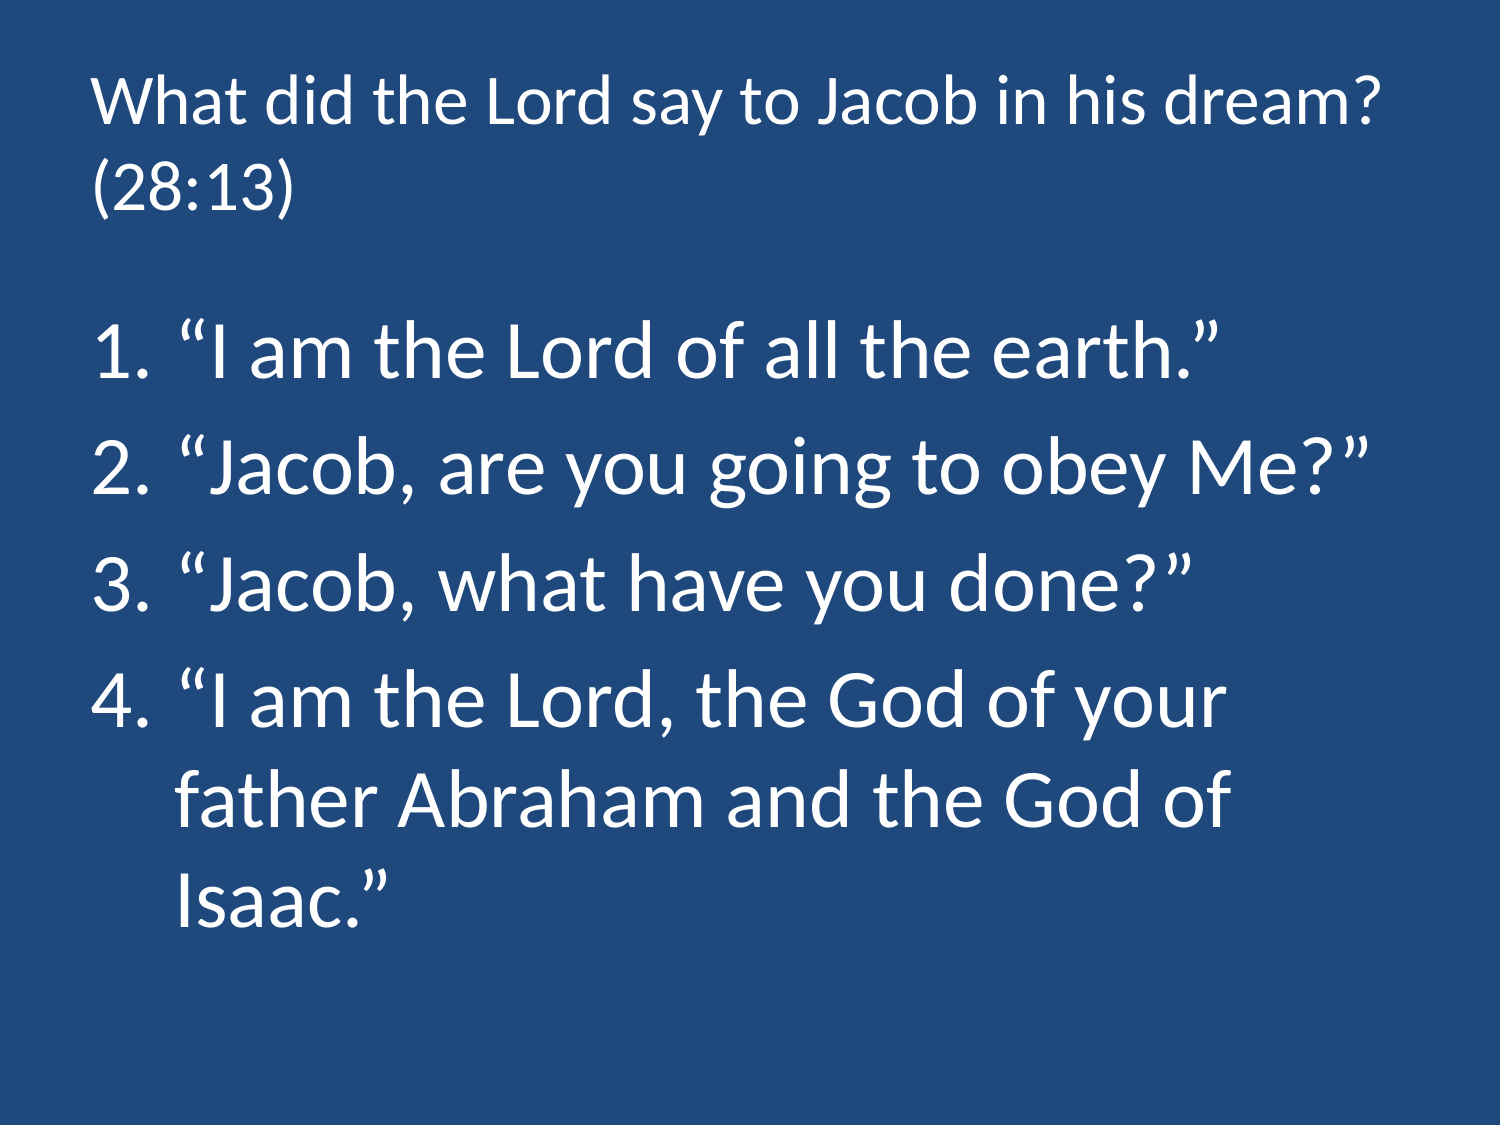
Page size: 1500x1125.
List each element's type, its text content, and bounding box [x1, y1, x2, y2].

list “I am the Lord of all the earth.” “Jacob, are you going to obey Me?” “Jacob, what have you done?” “I am the Lord, the God of your father Abraham and the God of Isaac.” [75, 287, 1425, 1005]
title What did the Lord say to Jacob in his dream? (28:13) [75, 45, 1425, 233]
